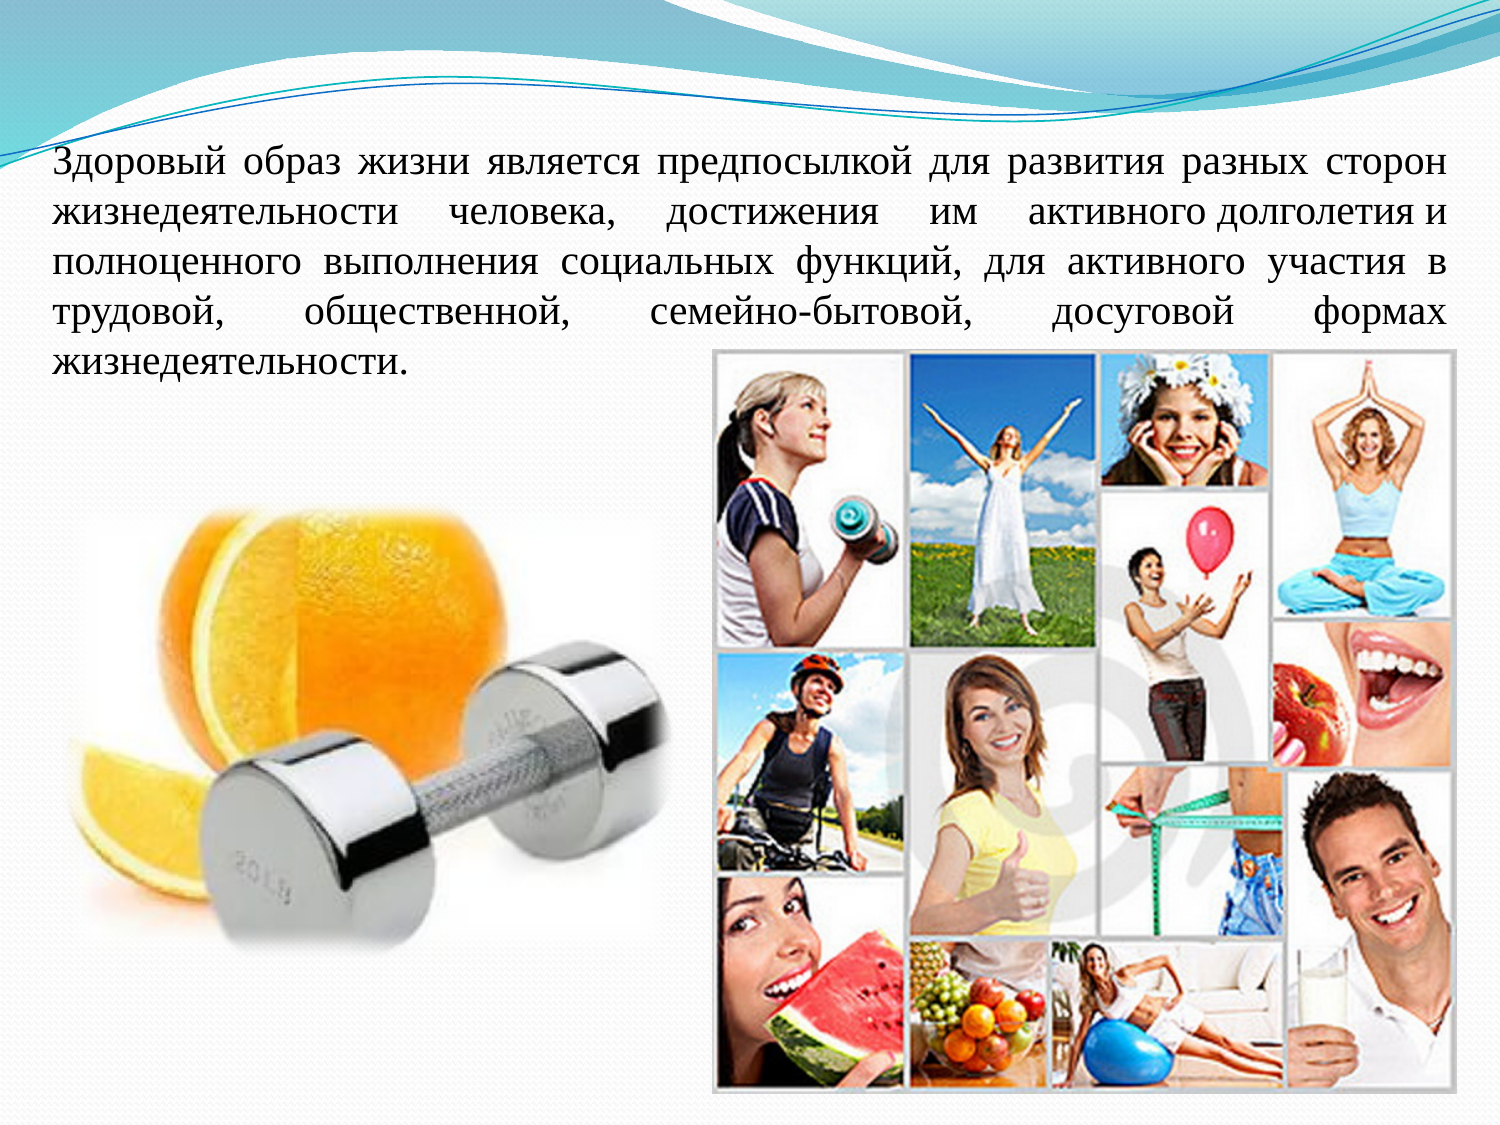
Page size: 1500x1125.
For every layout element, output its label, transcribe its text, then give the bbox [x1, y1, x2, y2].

picture [62, 499, 677, 960]
text_box Здоровый образ жизни является предпосылкой для развития разных сторон жизнедеятельности человека, достижения им активного долголетия и полноценного выполнения социальных функций, для активного участия в трудовой, общественной, семейно-бытовой, досуговой формах жизнедеятельности. [37, 125, 1463, 390]
picture [712, 349, 1457, 1094]
